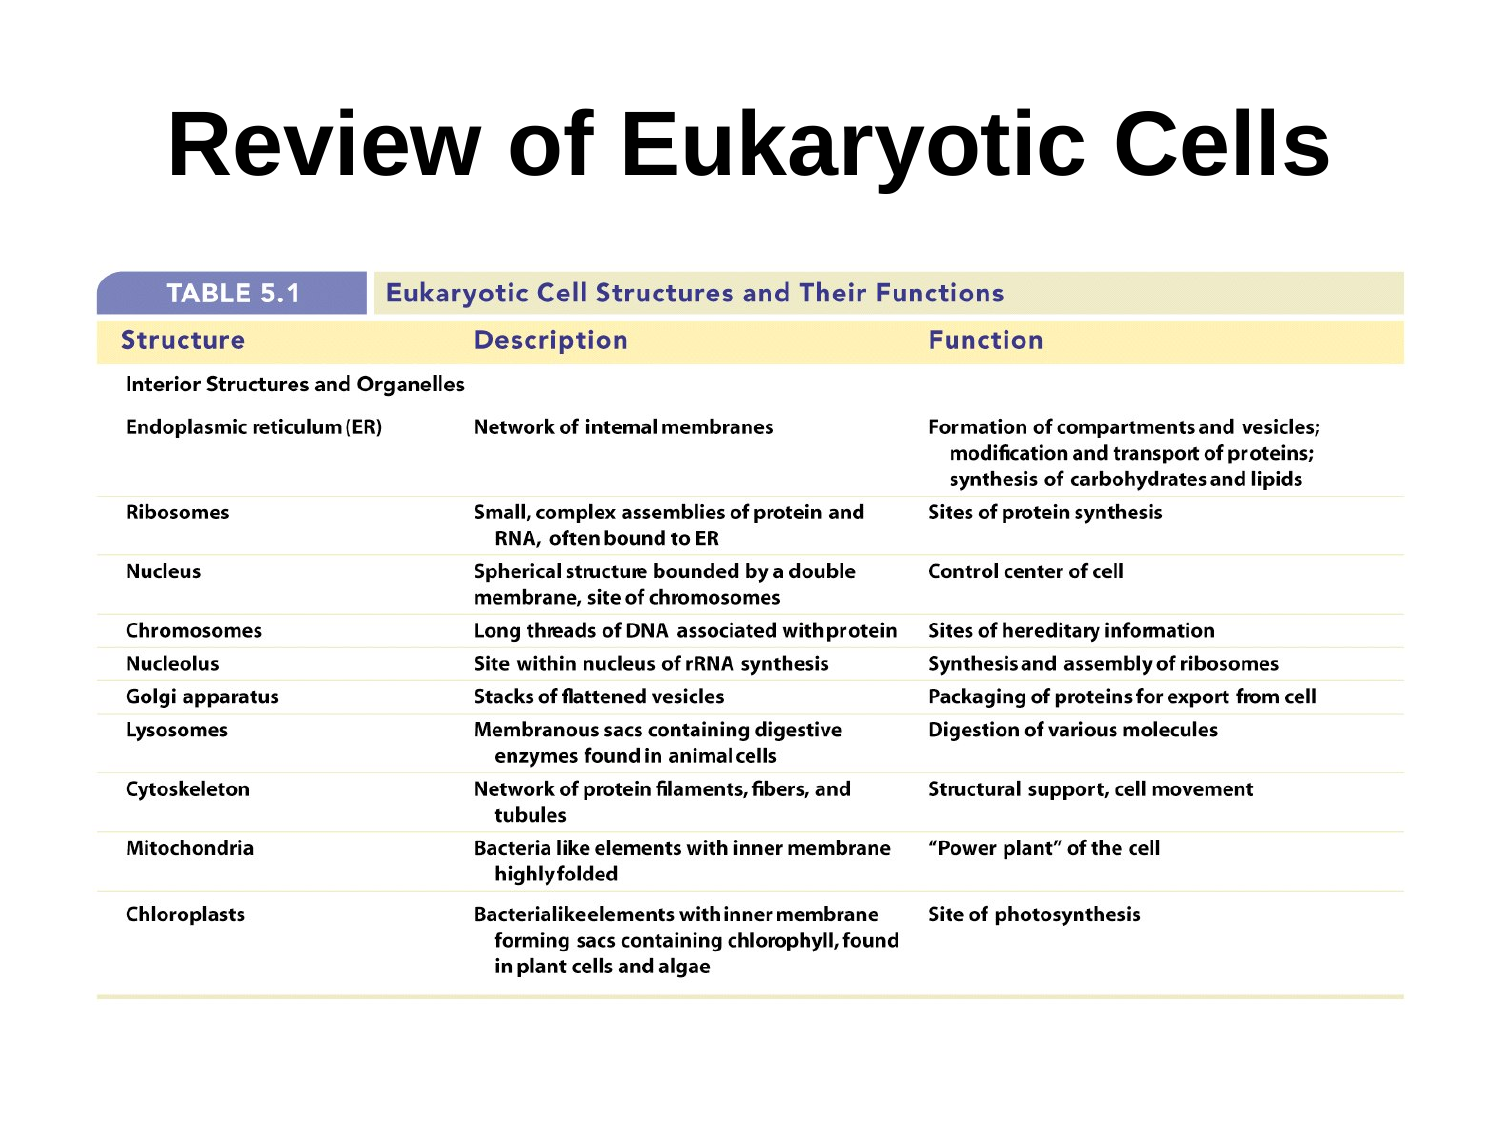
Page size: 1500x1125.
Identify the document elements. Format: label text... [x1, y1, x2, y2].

title Review of Eukaryotic Cells [74, 44, 1426, 233]
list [92, 262, 1408, 1006]
